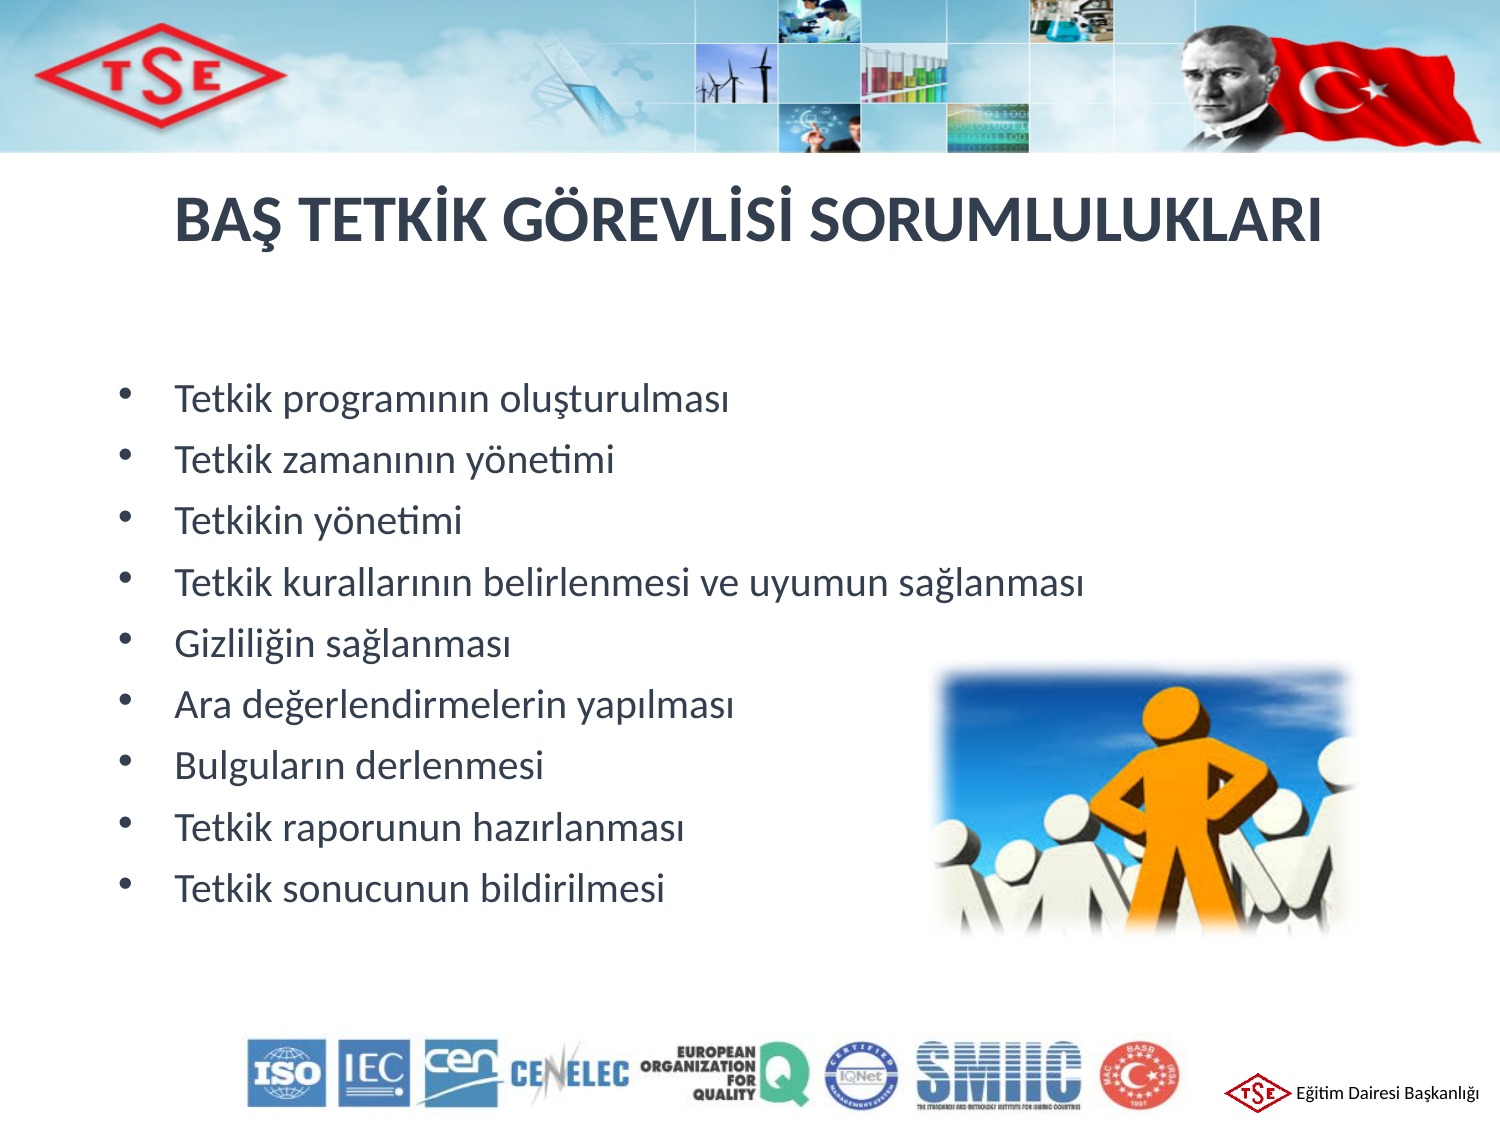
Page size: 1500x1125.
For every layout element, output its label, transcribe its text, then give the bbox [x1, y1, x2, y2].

list Tetkik programının oluşturulması Tetkik zamanının yönetimi Tetkikin yönetimi Tetkik kurallarının belirlenmesi ve uyumun sağlanması Gizliliğin sağlanması Ara değerlendirmelerin yapılması Bulguların derlenmesi Tetkik raporunun hazırlanması Tetkik sonucunun bildirilmesi [103, 299, 1397, 1014]
title BAŞ TETKİK GÖREVLİSİ SORUMLULUKLARI [103, 163, 1397, 278]
picture [1224, 1073, 1292, 1113]
picture [925, 656, 1361, 940]
picture [0, 0, 1500, 153]
picture [239, 1033, 1188, 1114]
